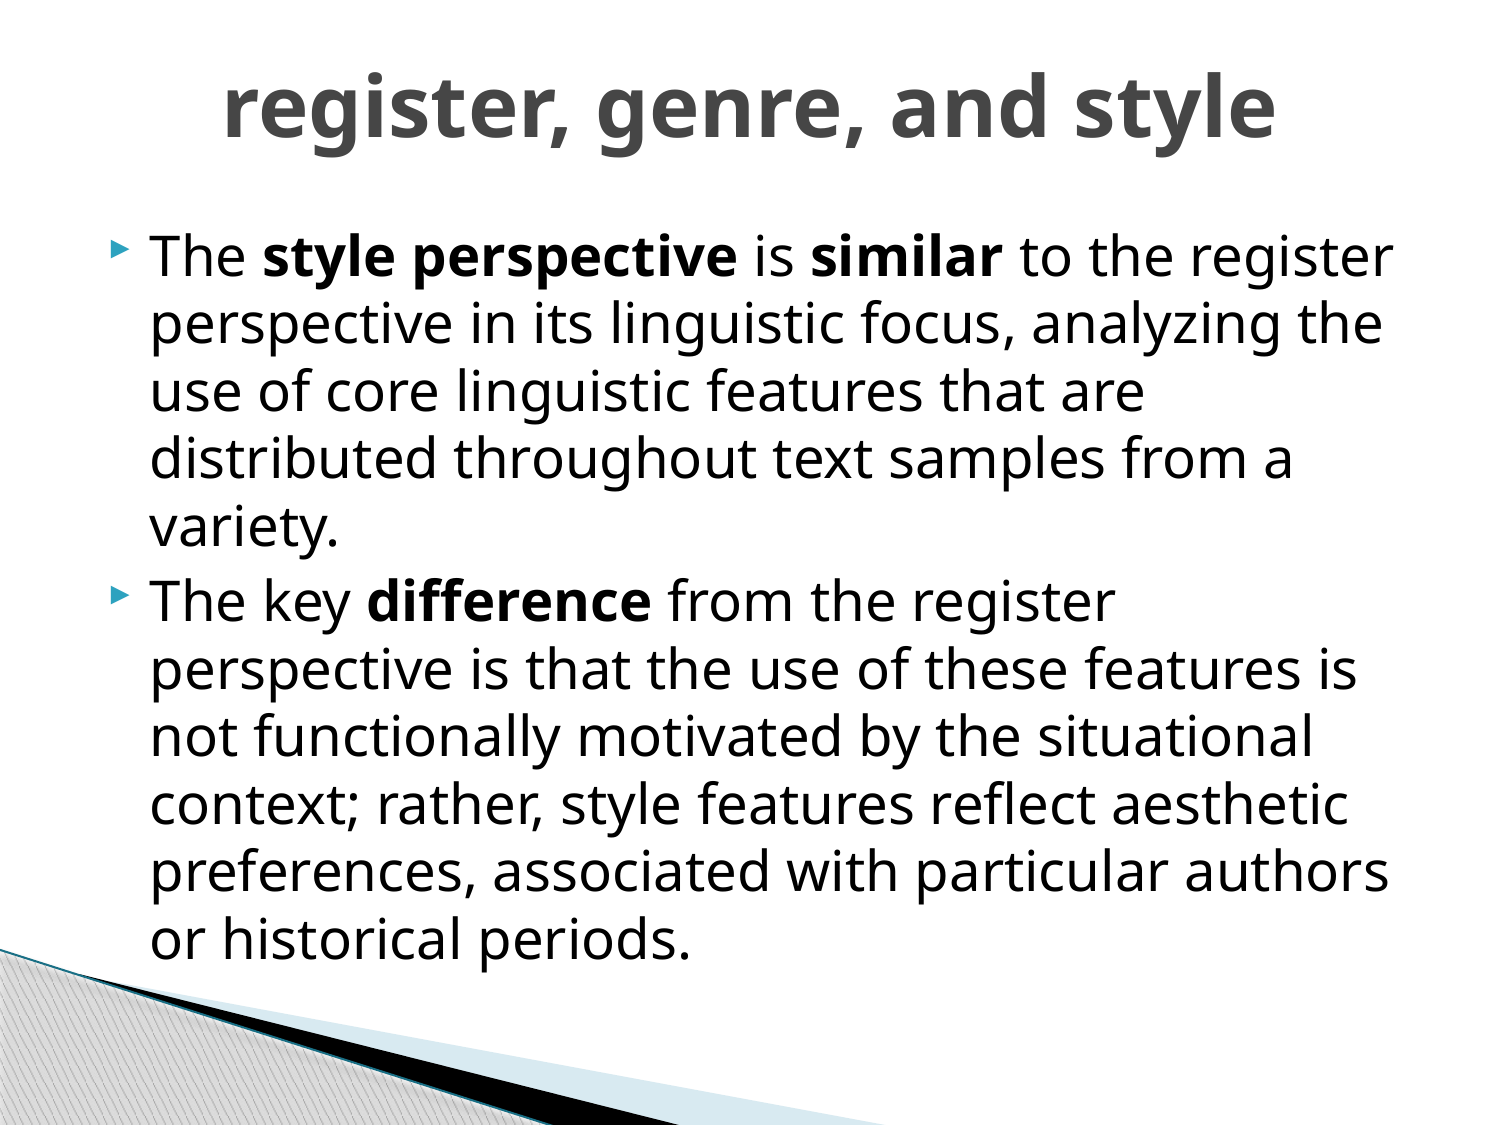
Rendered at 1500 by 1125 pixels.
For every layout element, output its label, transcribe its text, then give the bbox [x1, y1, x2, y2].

title register, genre, and style [75, 45, 1425, 163]
list The style perspective is similar to the register perspective in its linguistic focus, analyzing the use of core linguistic features that are distributed throughout text samples from a variety. The key difference from the register perspective is that the use of these features is not functionally motivated by the situational context; rather, style features reflect aesthetic preferences, associated with particular authors or historical periods. [75, 212, 1425, 1038]
